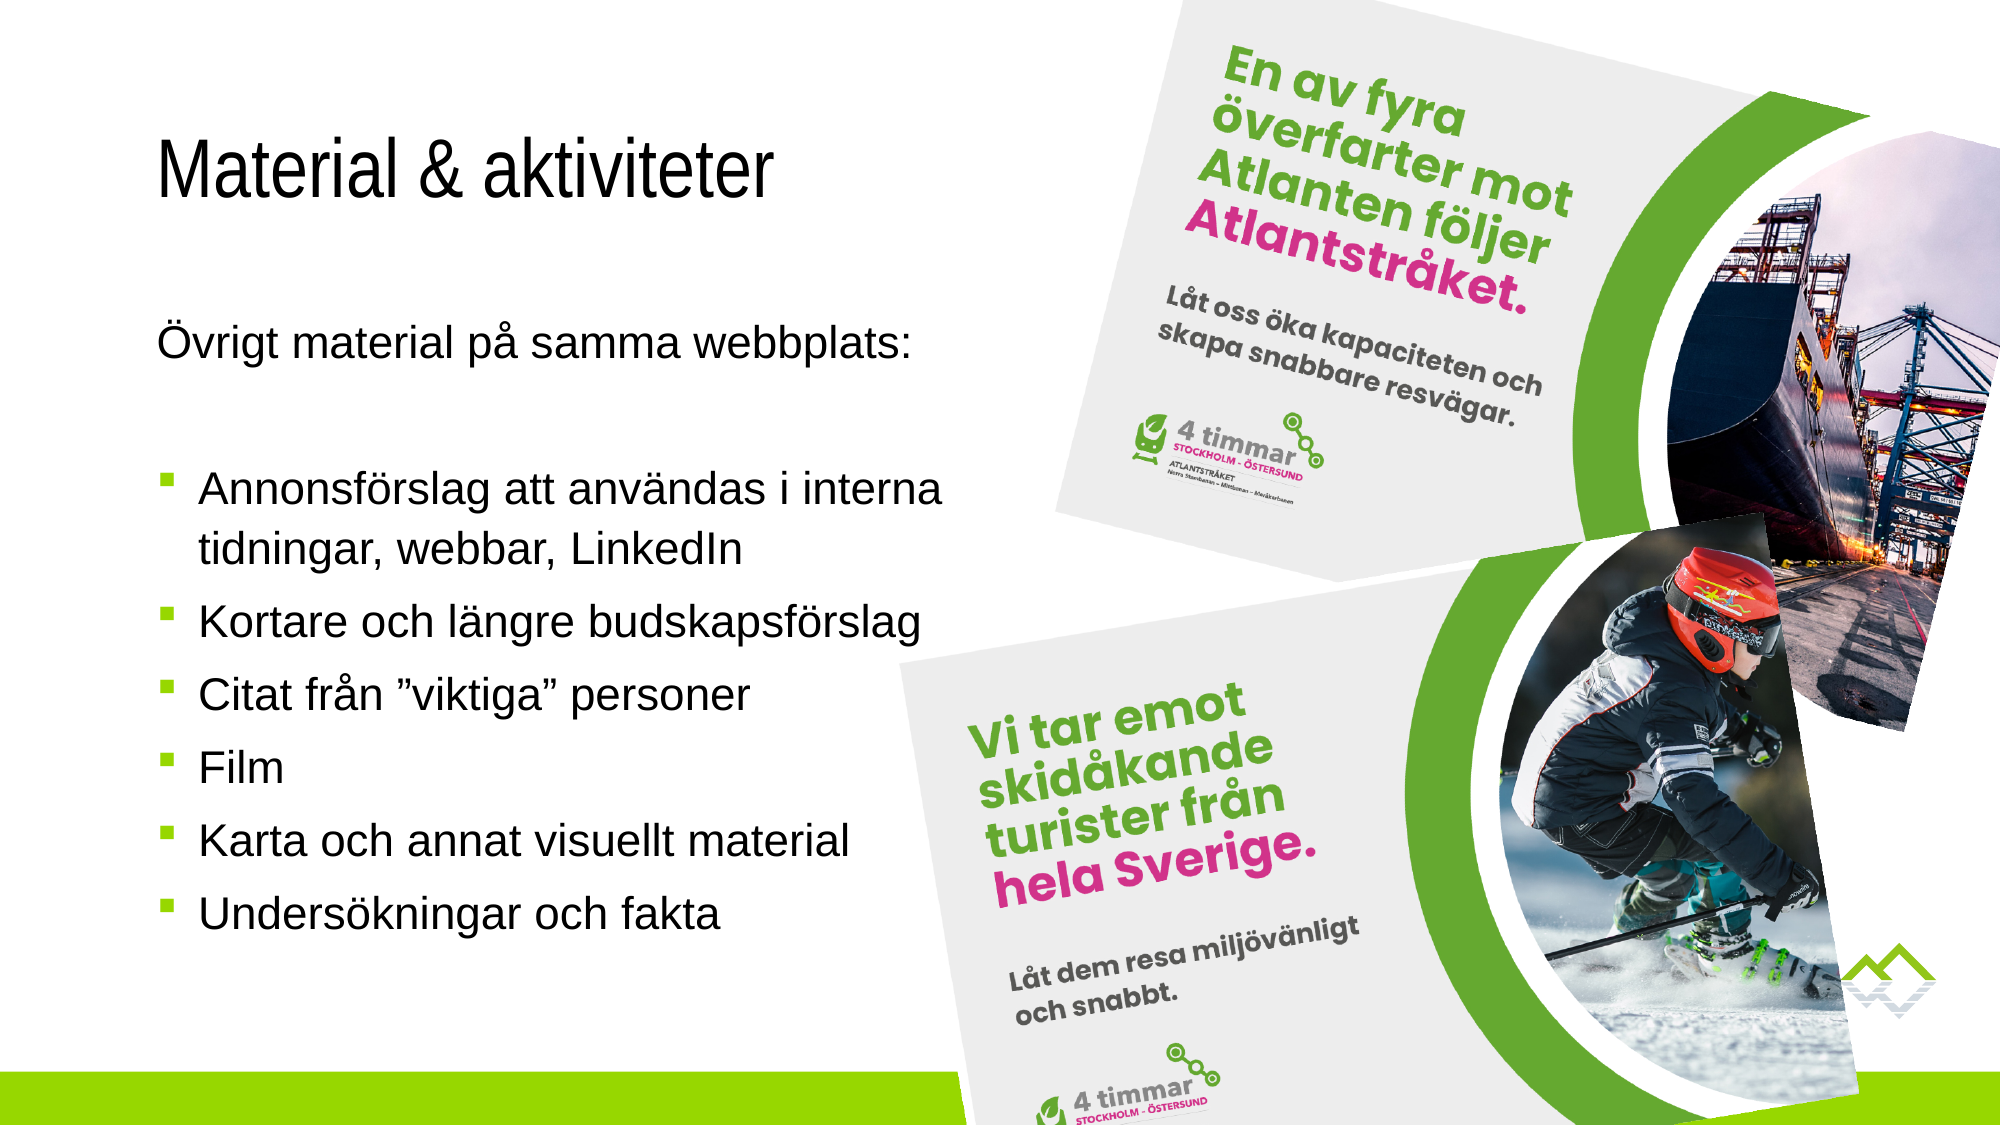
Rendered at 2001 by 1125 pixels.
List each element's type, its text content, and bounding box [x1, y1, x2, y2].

title Material & aktiviteter [141, 118, 1097, 225]
picture [890, 0, 2000, 1125]
list Övrigt material på samma webbplats: Annonsförslag att användas i interna tidningar, webbar, LinkedIn Kortare och längre budskapsförslag Citat från ”viktiga” personer Film Karta och annat visuellt material Undersökningar och fakta [141, 299, 990, 1014]
